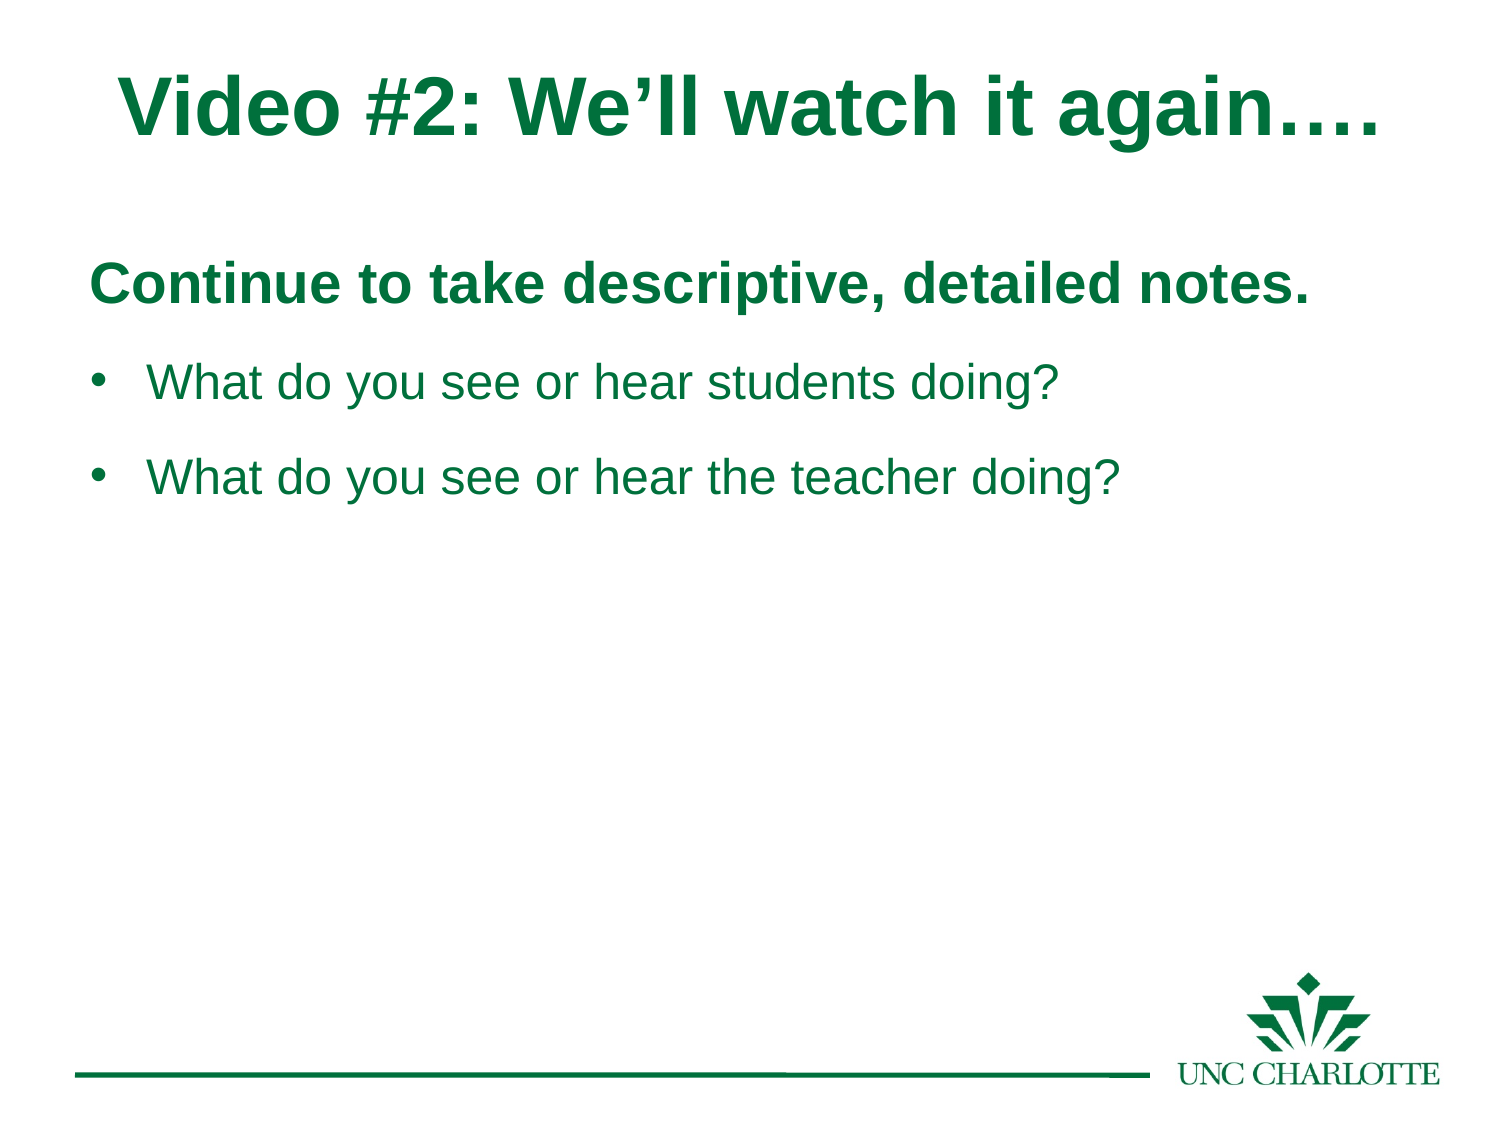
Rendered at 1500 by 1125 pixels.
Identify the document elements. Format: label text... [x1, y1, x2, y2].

text_box Continue to take descriptive, detailed notes. What do you see or hear students doing? What do you see or hear the teacher doing? [74, 237, 1425, 980]
text_box Video #2: We’ll watch it again…. [0, 45, 1500, 233]
picture [1175, 969, 1444, 1089]
